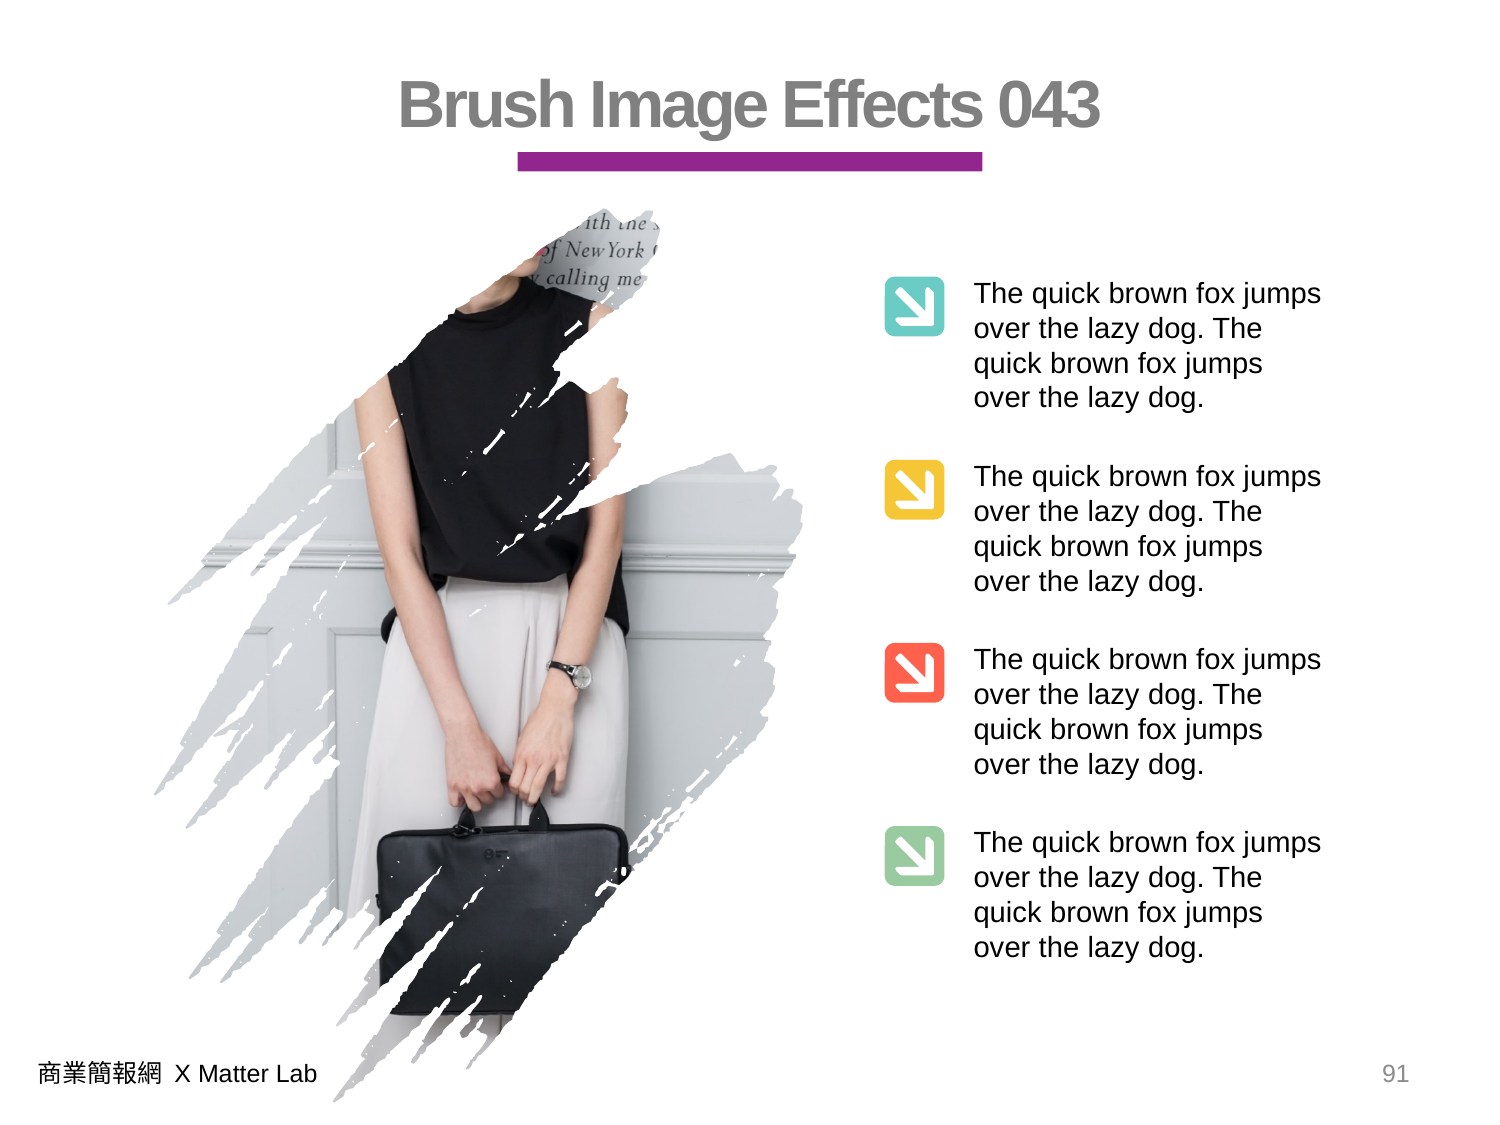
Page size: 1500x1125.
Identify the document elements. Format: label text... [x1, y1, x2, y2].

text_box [884, 266, 1343, 424]
footer 商業簡報網 X Matter Lab [23, 1042, 148, 1103]
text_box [884, 449, 1343, 607]
picture [153, 208, 803, 1103]
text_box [884, 632, 1343, 790]
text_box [884, 815, 1343, 973]
text_box [515, 150, 984, 173]
slide_number 90 [1074, 1042, 1425, 1103]
text_box Brush Image Effects 043 [382, 53, 1118, 149]
